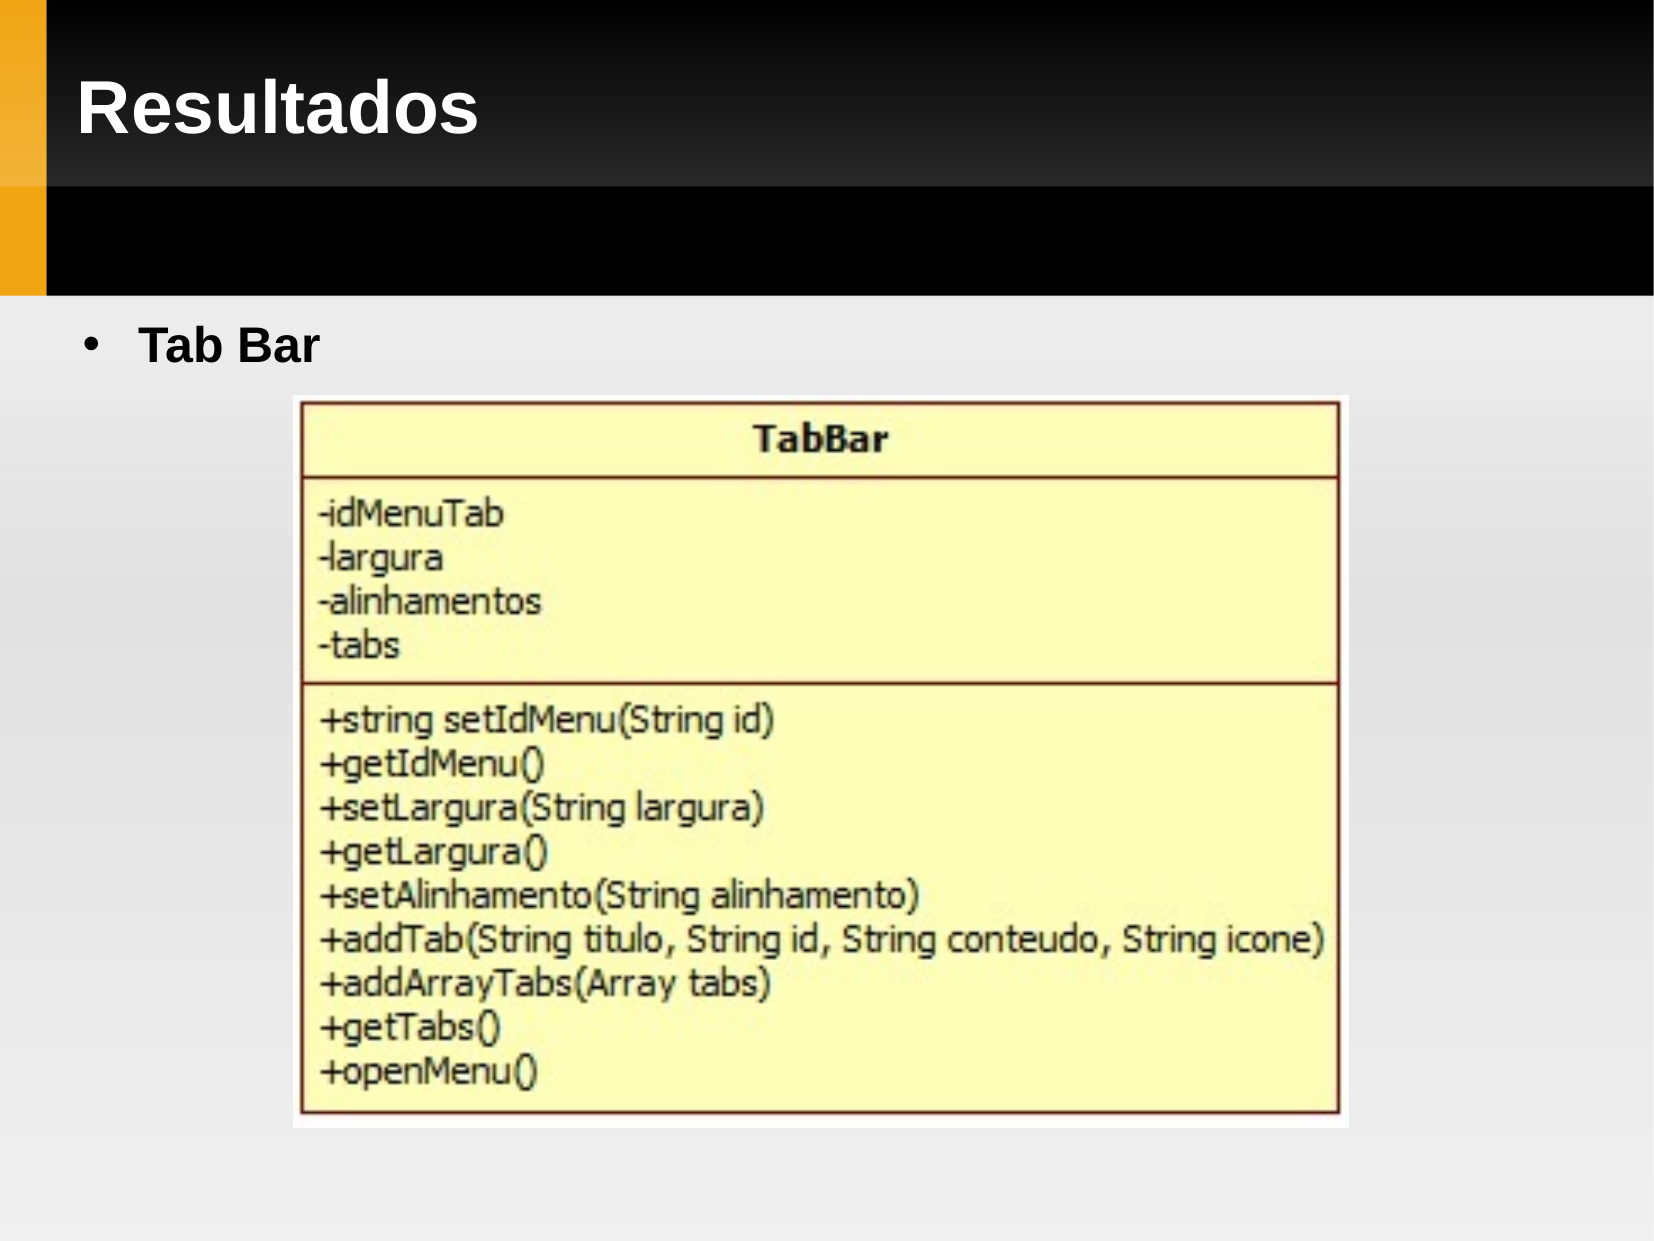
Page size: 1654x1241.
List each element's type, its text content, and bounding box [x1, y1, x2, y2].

text_box Tab Bar [82, 312, 1571, 1053]
picture [0, 0, 1654, 1241]
text_box Resultados [76, 0, 1565, 208]
